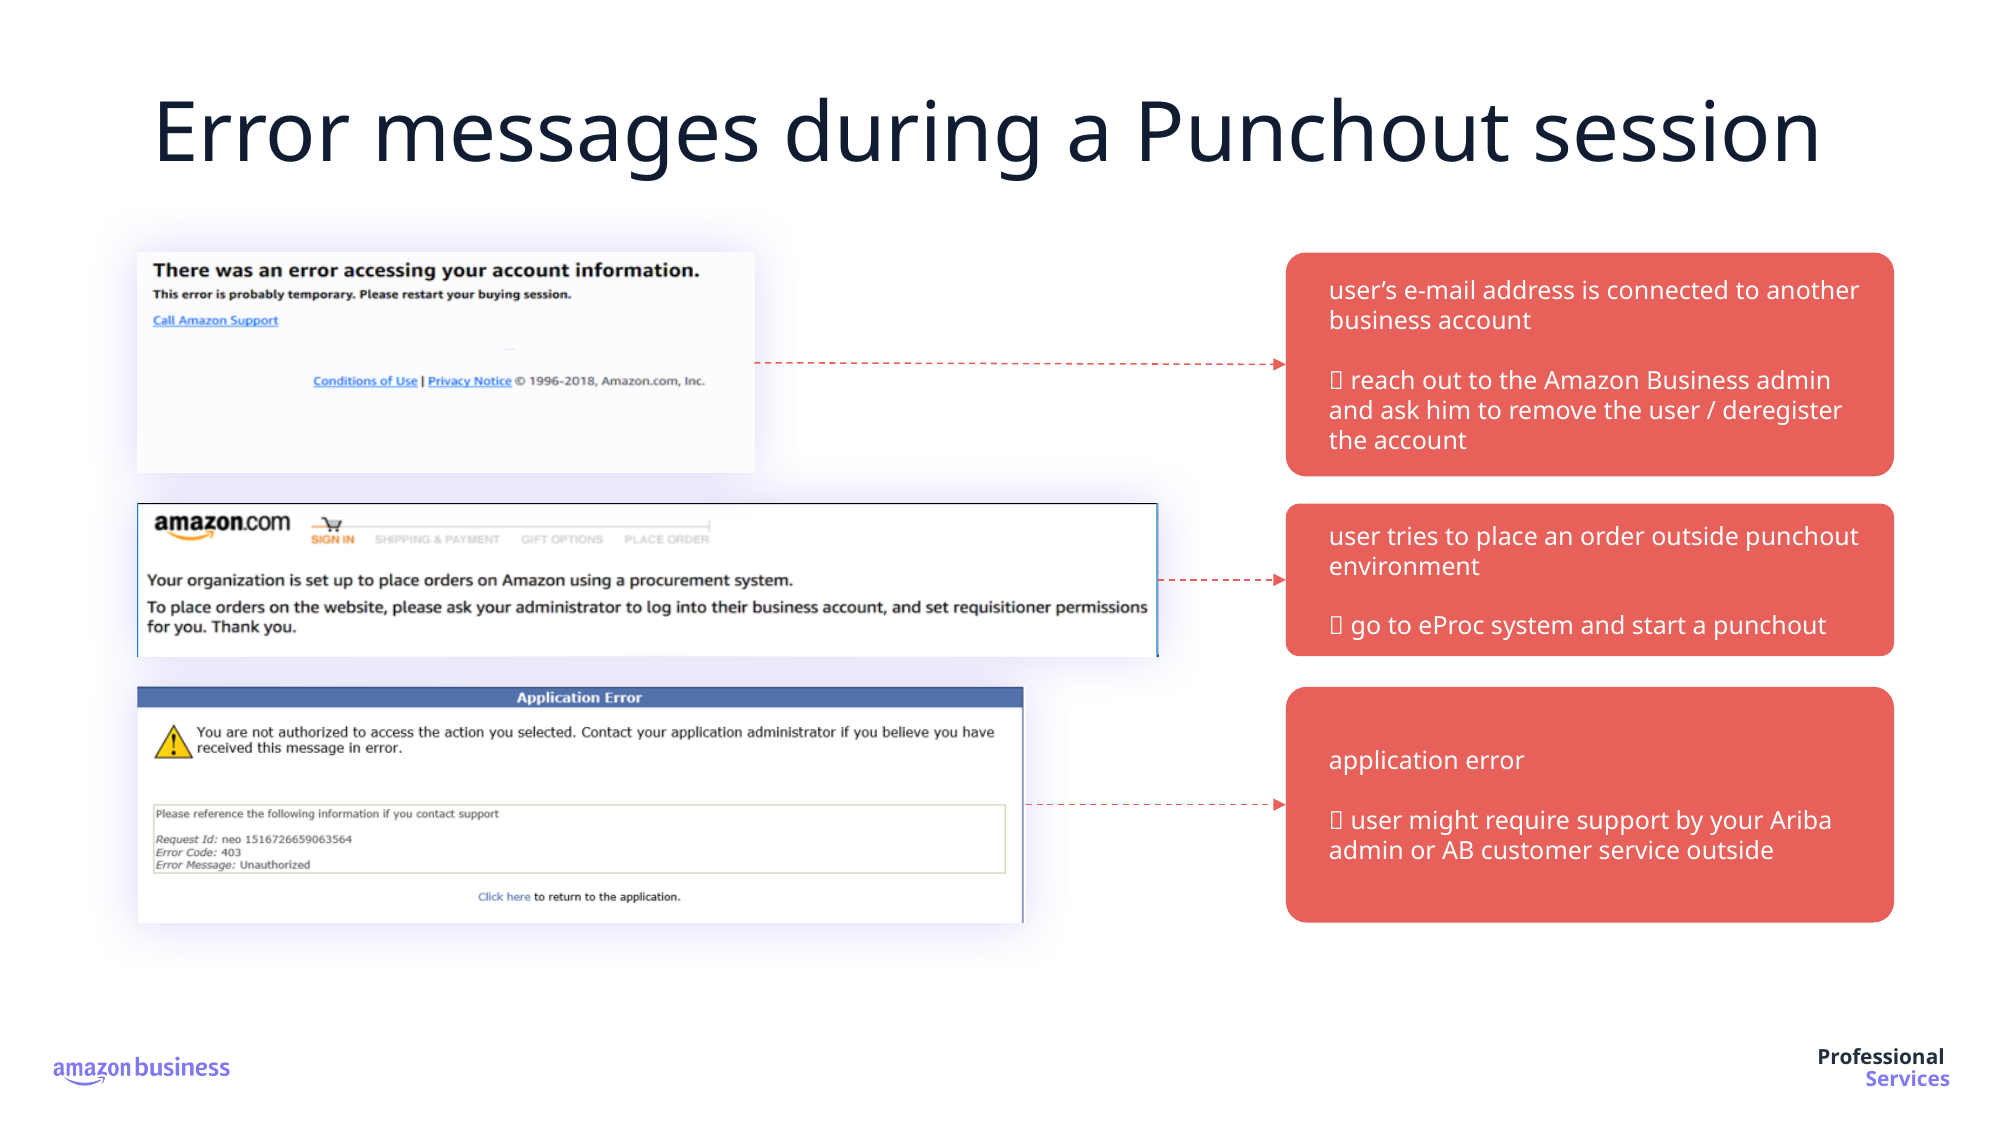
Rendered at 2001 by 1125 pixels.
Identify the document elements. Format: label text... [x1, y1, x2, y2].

text_box Error messages during a Punchout session [137, 82, 1919, 300]
text_box [160, 248, 729, 252]
picture [137, 252, 755, 474]
text_box user tries to place an order outside punchout environment  go to eProc system and start a punchout [1329, 505, 1862, 655]
text_box [1284, 300, 1896, 478]
text_box user’s e-mail address is connected to another business account  reach out to the Amazon Business admin and ask him to remove the user / deregister the account [1329, 300, 1862, 442]
text_box Professional Services [1791, 1036, 1965, 1101]
picture [137, 686, 1026, 923]
text_box application error  user might require support by your Ariba admin or AB customer service outside [1329, 727, 1862, 883]
picture [137, 503, 1159, 657]
picture [35, 1044, 249, 1098]
text_box [1284, 685, 1896, 924]
text_box [1284, 502, 1896, 658]
